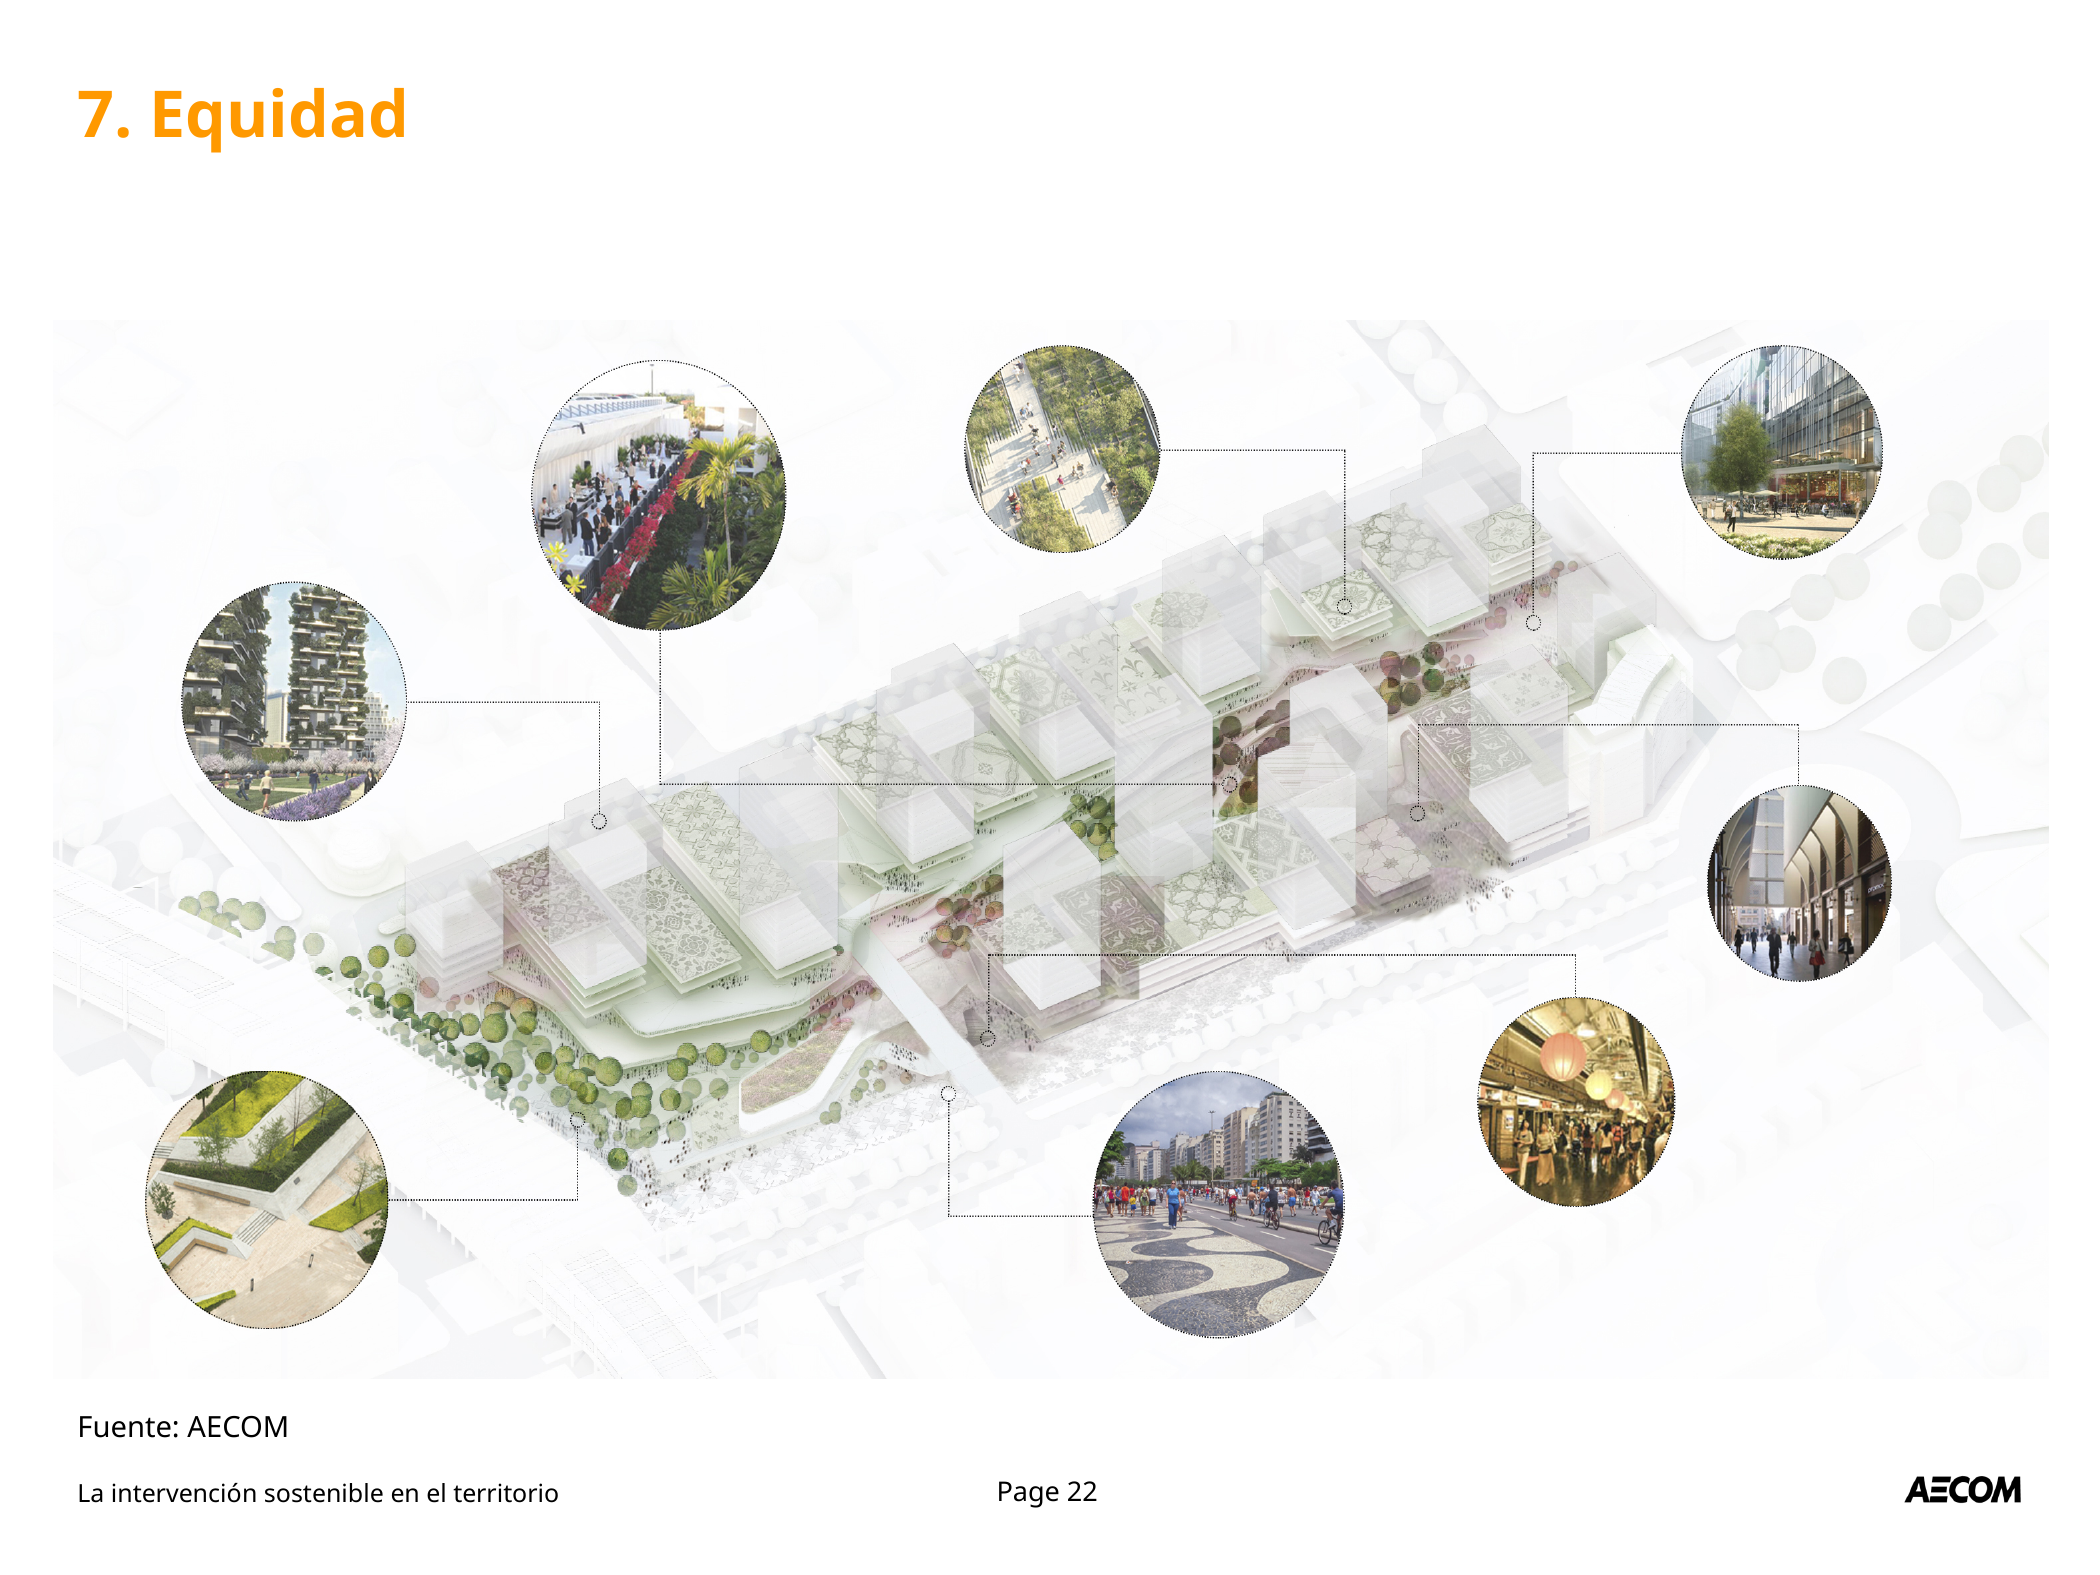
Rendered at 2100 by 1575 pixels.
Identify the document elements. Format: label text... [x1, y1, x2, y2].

slide_number Page 22 [825, 1474, 1270, 1511]
text_box La intervención sostenible en el territorio [77, 1474, 599, 1511]
title 7. Equidad [77, 72, 2023, 216]
picture [53, 320, 2049, 1379]
picture [1883, 1474, 2032, 1504]
text_box Fuente: AECOM [77, 1408, 2023, 1444]
